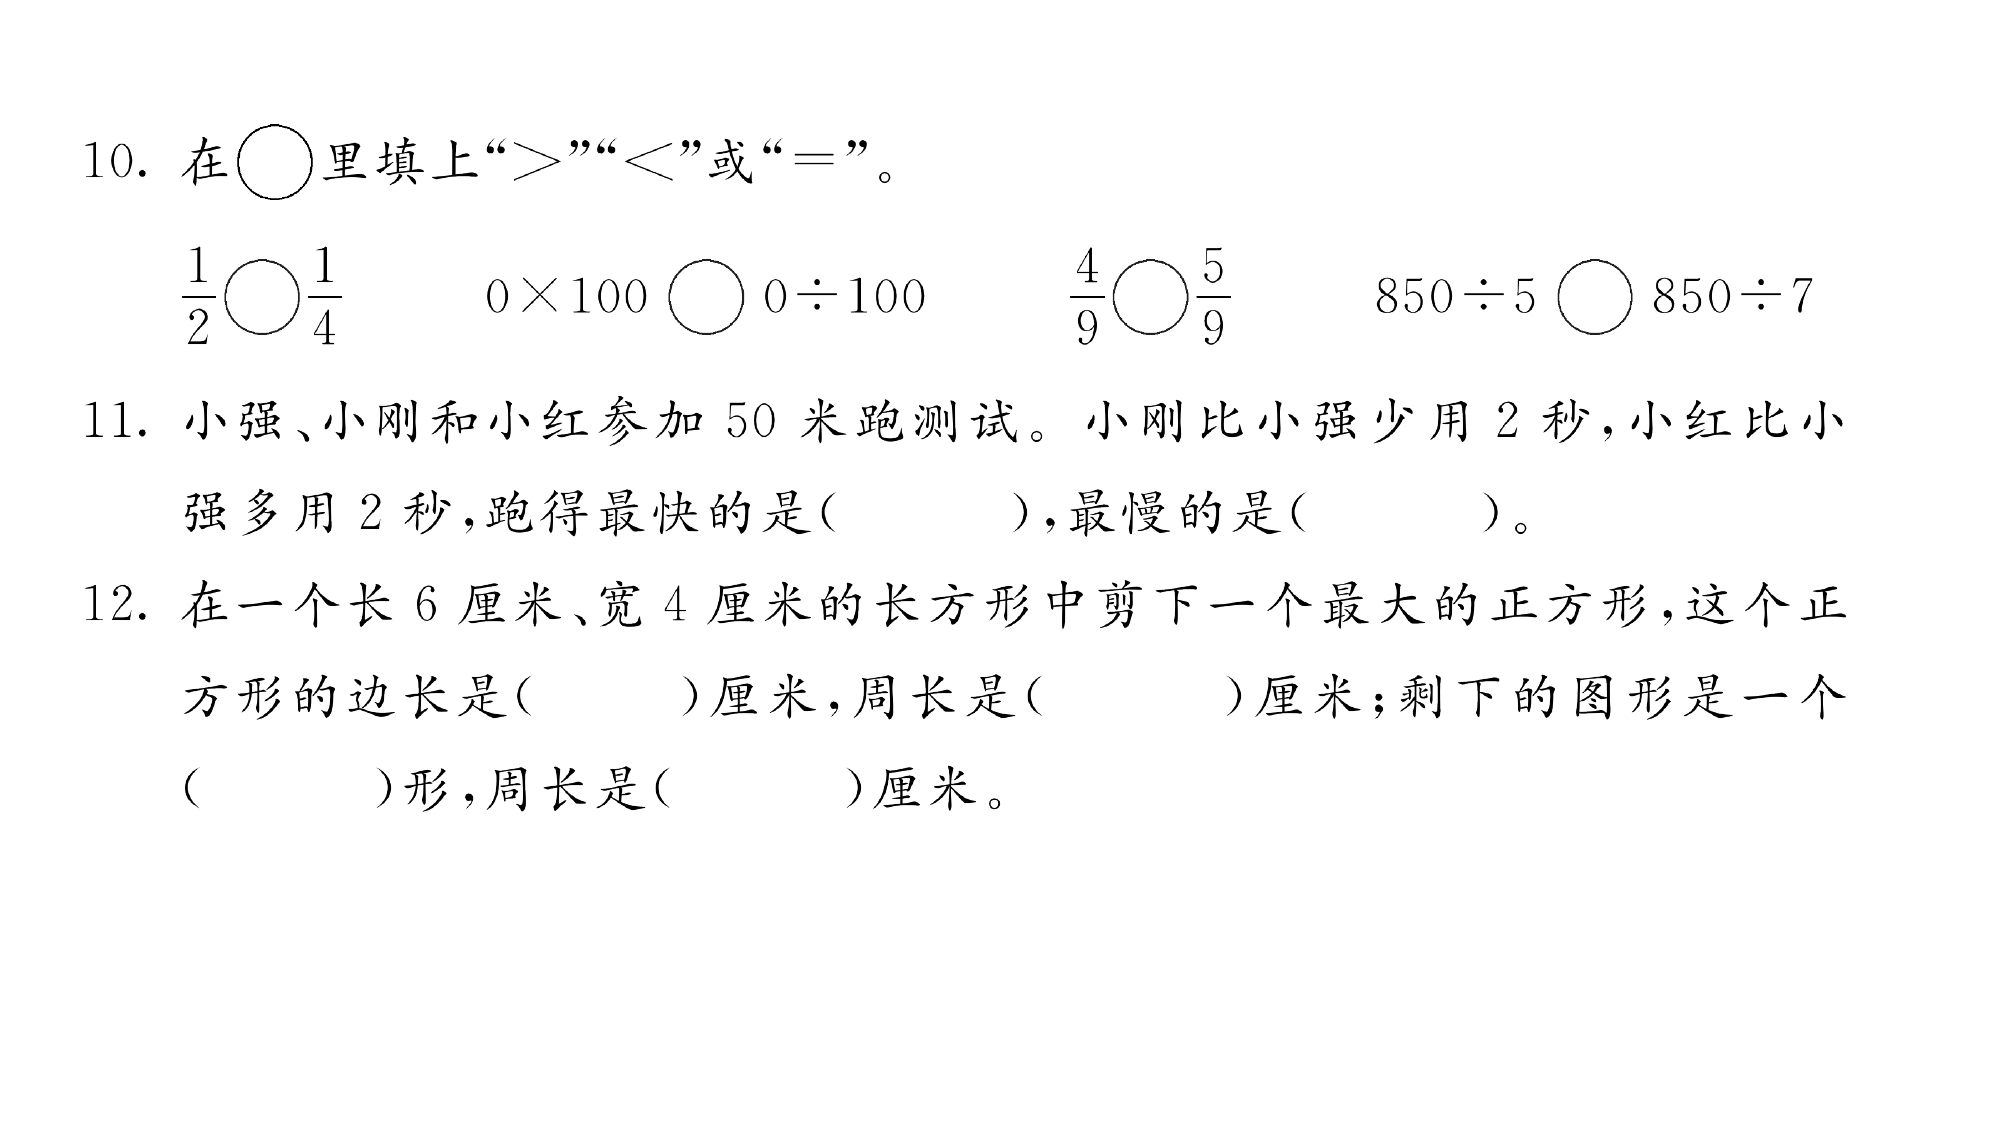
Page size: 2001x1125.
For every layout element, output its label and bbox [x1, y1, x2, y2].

picture [81, 99, 1972, 828]
